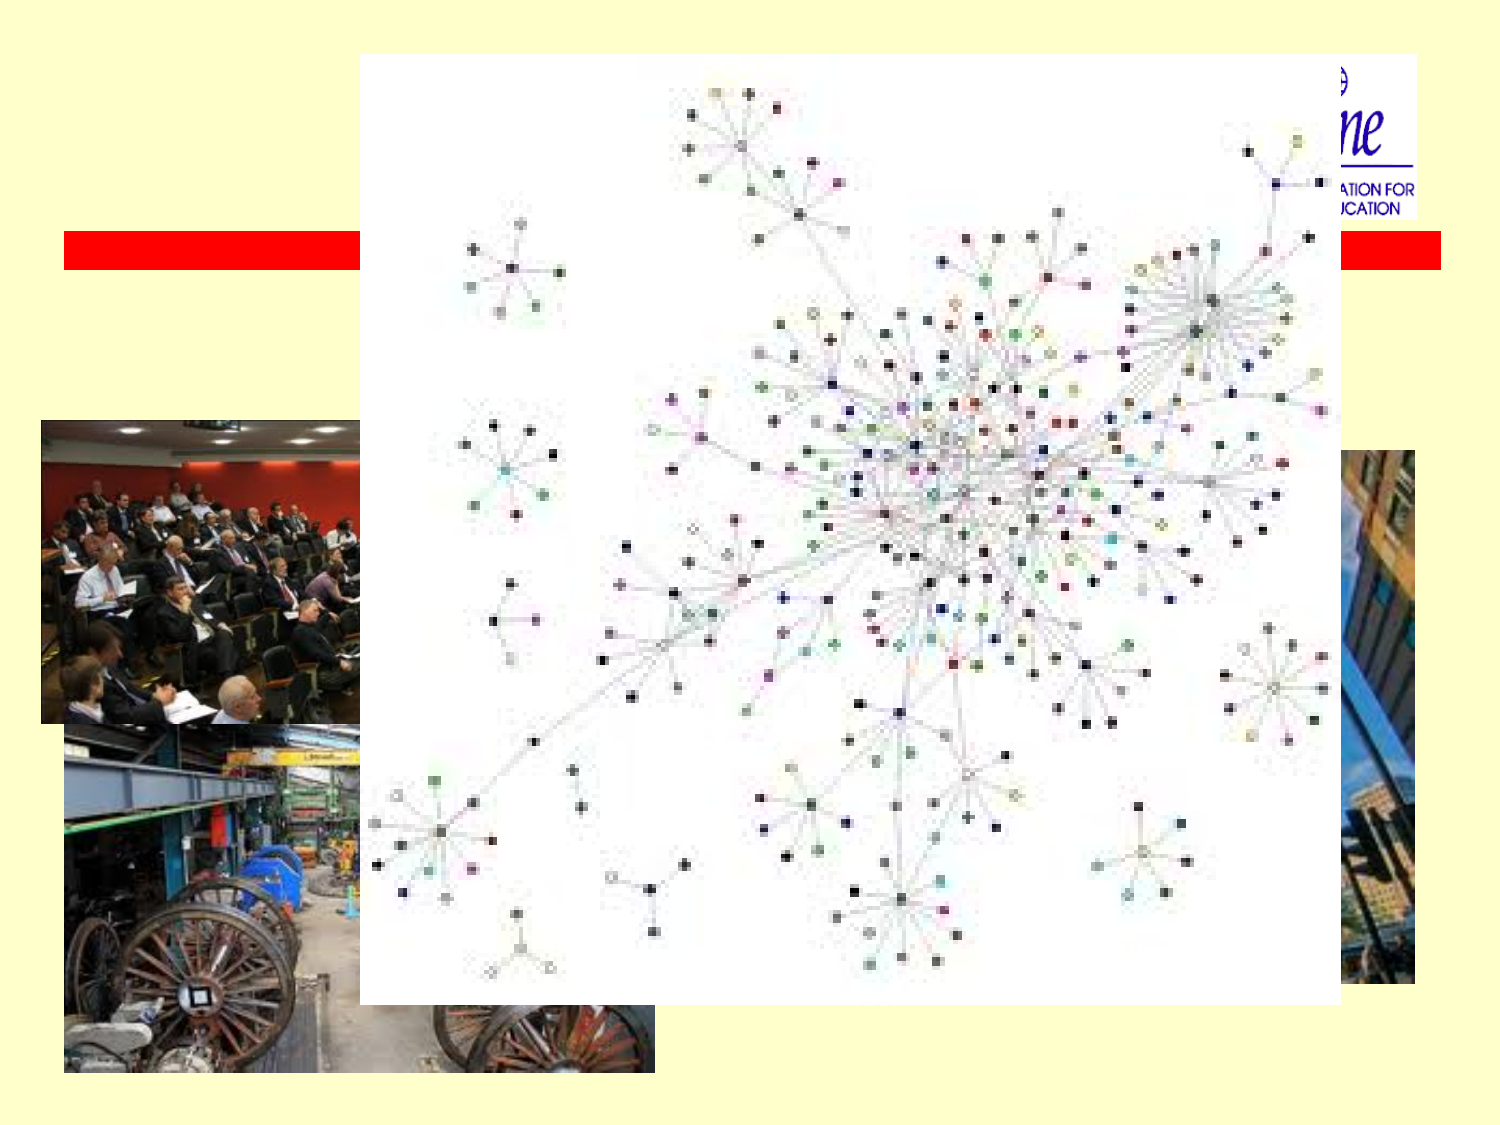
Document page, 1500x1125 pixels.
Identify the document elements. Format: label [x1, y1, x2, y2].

text_box [1341, 54, 1418, 220]
picture [41, 54, 1415, 1074]
text_box [64, 231, 354, 270]
text_box [1345, 231, 1440, 270]
